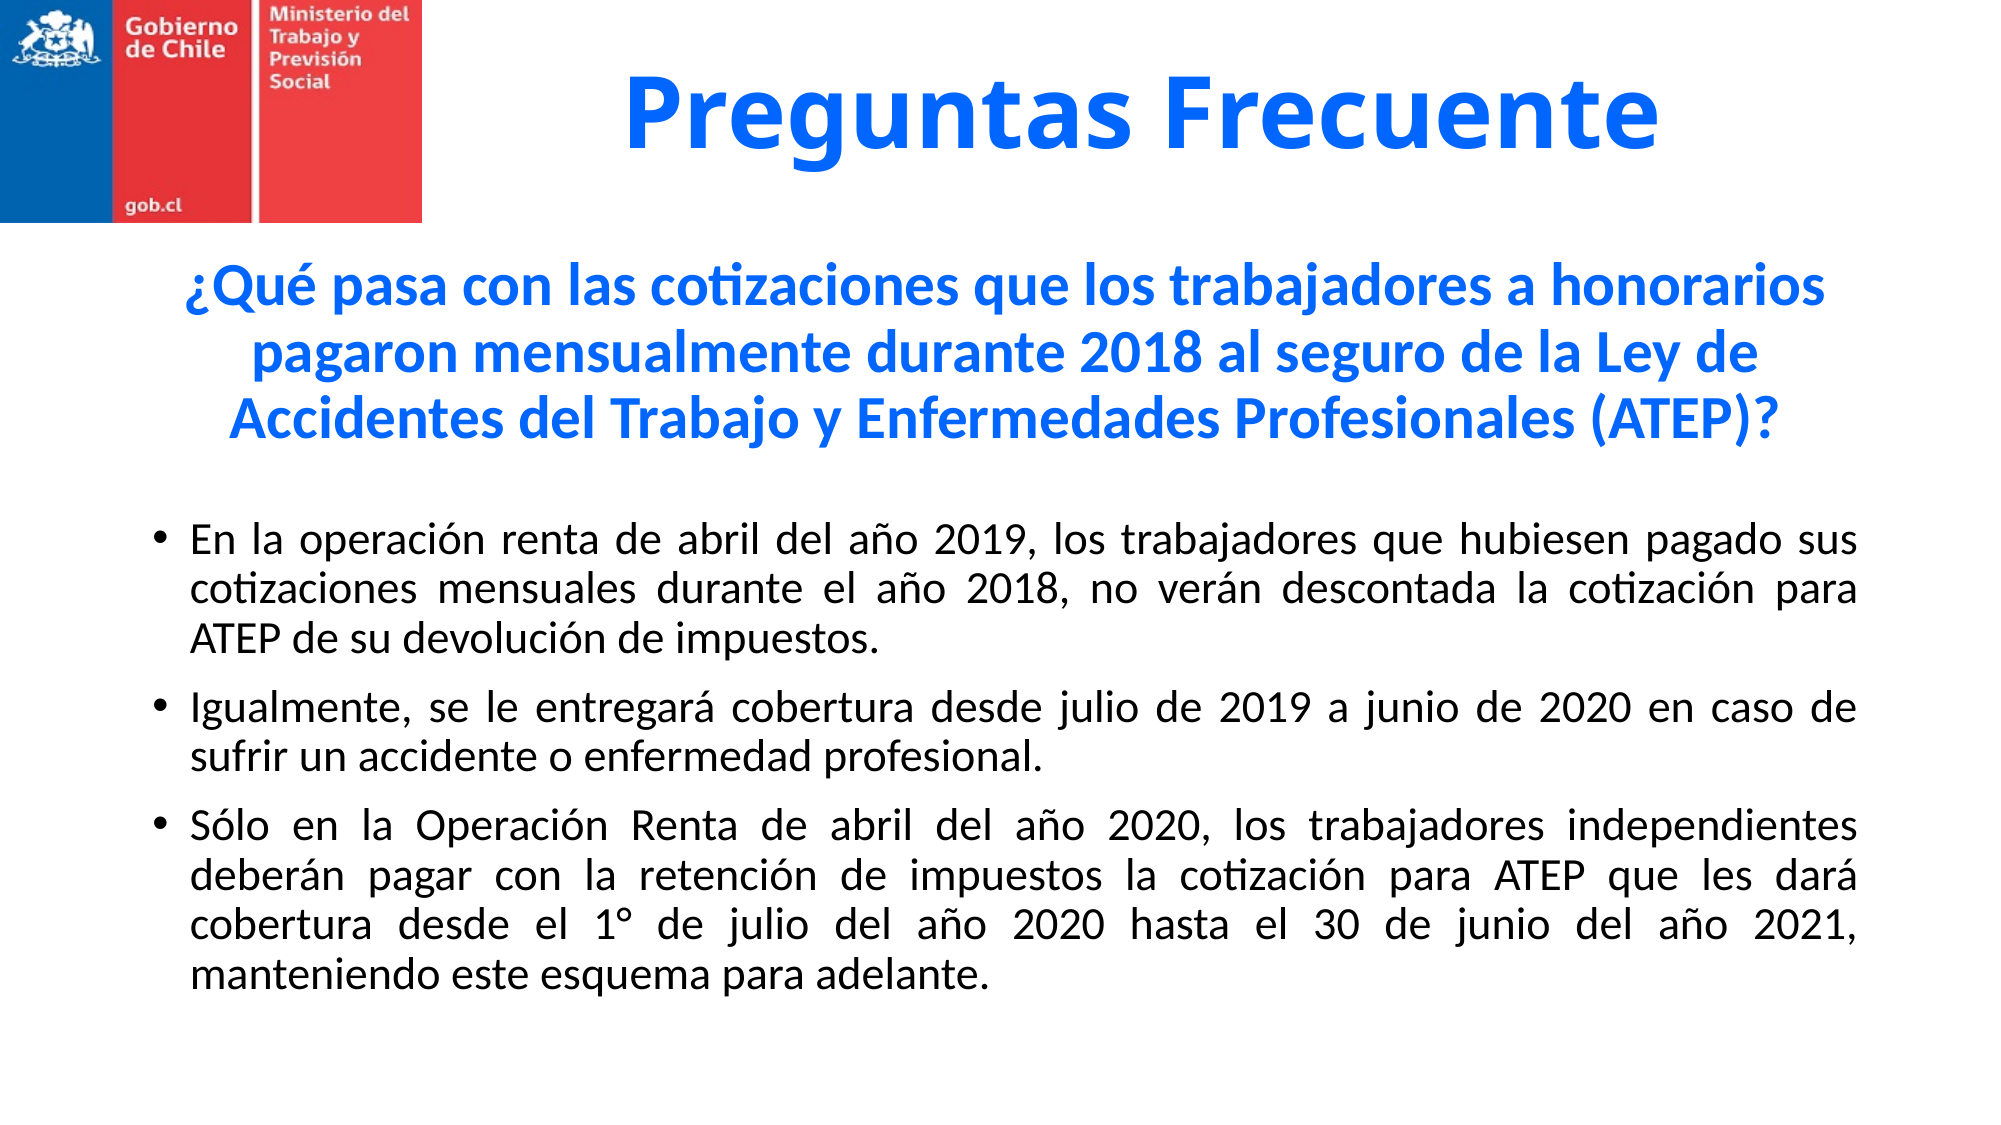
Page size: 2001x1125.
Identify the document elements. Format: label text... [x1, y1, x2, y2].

list ¿Qué pasa con las cotizaciones que los trabajadores a honorarios pagaron mensualmente durante 2018 al seguro de la Ley de Accidentes del Trabajo y Enfermedades Profesionales (ATEP)? En la operación renta de abril del año 2019, los trabajadores que hubiesen pagado sus cotizaciones mensuales durante el año 2018, no verán descontada la cotización para ATEP de su devolución de impuestos. Igualmente, se le entregará cobertura desde julio de 2019 a junio de 2020 en caso de sufrir un accidente o enfermedad profesional. Sólo en la Operación Renta de abril del año 2020, los trabajadores independientes deberán pagar con la retención de impuestos la cotización para ATEP que les dará cobertura desde el 1° de julio del año 2020 hasta el 30 de junio del año 2021, manteniendo este esquema para adelante. [137, 245, 1875, 1014]
picture [0, 0, 422, 223]
title Preguntas Frecuente [421, 7, 1863, 225]
